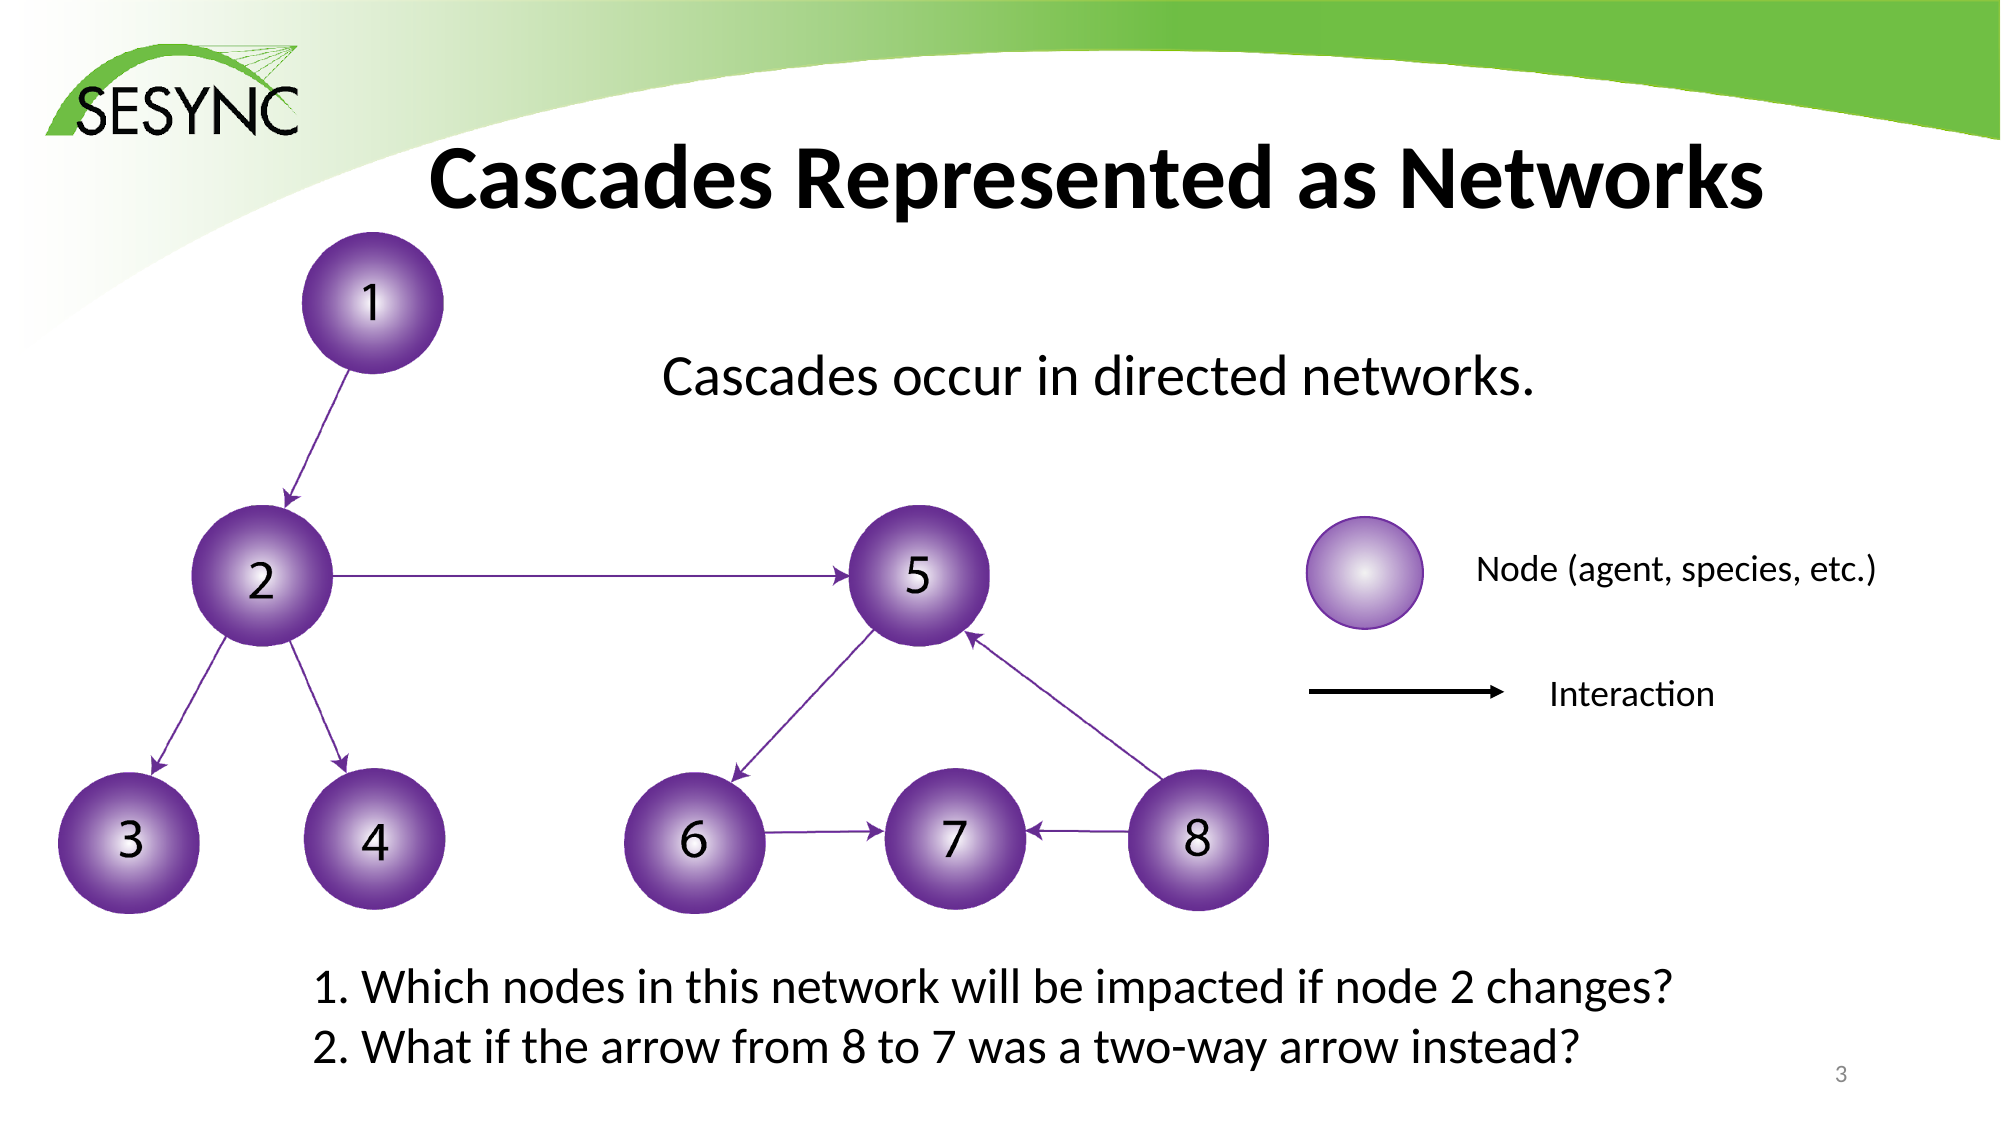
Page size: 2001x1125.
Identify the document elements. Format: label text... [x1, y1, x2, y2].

list Cascades occur in directed networks. [1274, 337, 1578, 418]
text_box Node (agent, species, etc.) [1460, 536, 1898, 597]
title Cascades Represented as Networks [414, 73, 1927, 284]
text_box [1306, 517, 1423, 629]
text_box Interaction [1534, 661, 1741, 722]
slide_number 2 [1412, 1042, 1863, 1103]
text_box 1. Which nodes in this network will be impacted if node 2 changes? 2. What if the arrow from 8 to 7 was a two-way arrow instead? [297, 945, 1703, 1081]
picture [0, 0, 2001, 1125]
